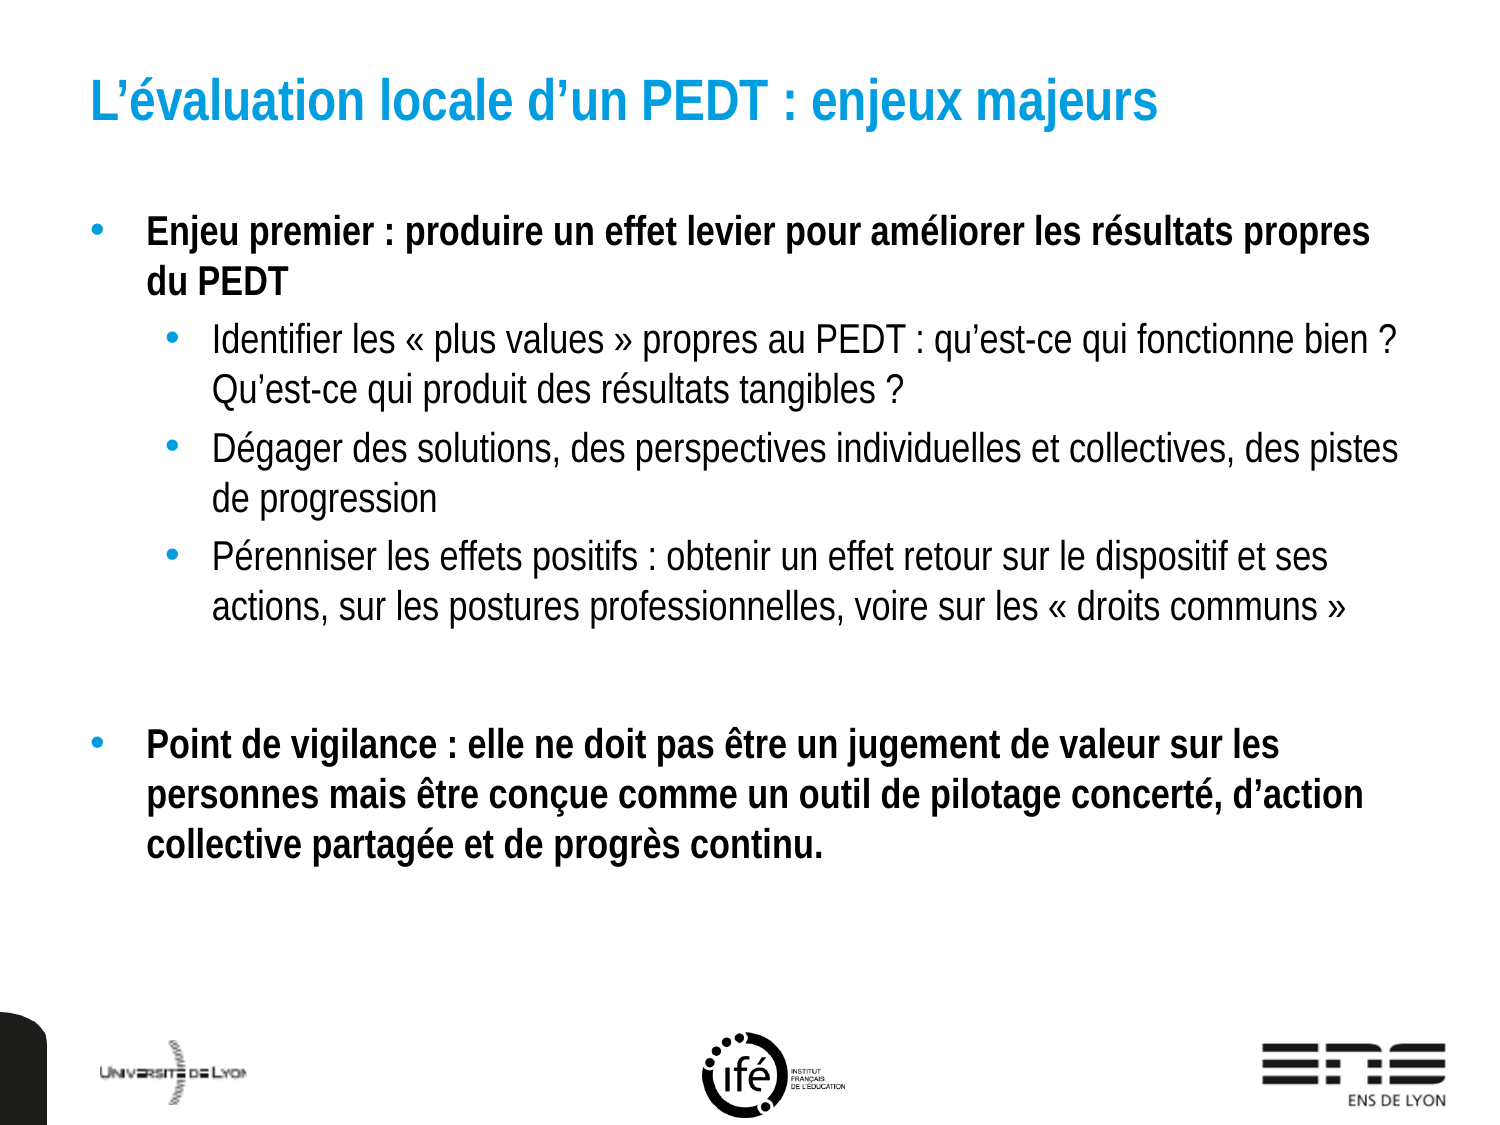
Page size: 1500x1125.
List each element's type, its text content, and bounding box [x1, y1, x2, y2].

list Enjeu premier : produire un effet levier pour améliorer les résultats propres du PEDT Identifier les « plus values » propres au PEDT : qu’est-ce qui fonctionne bien ? Qu’est-ce qui produit des résultats tangibles ? Dégager des solutions, des perspectives individuelles et collectives, des pistes de progression Pérenniser les effets positifs : obtenir un effet retour sur le dispositif et ses actions, sur les postures professionnelles, voire sur les « droits communs » Point de vigilance : elle ne doit pas être un jugement de valeur sur les personnes mais être conçue comme un outil de pilotage concerté, d’action collective partagée et de progrès continu. [75, 196, 1425, 939]
picture [0, 1011, 47, 1125]
picture [1211, 1023, 1500, 1122]
picture [702, 1032, 845, 1118]
title L’évaluation locale d’un PEDT : enjeux majeurs [75, 32, 1425, 161]
